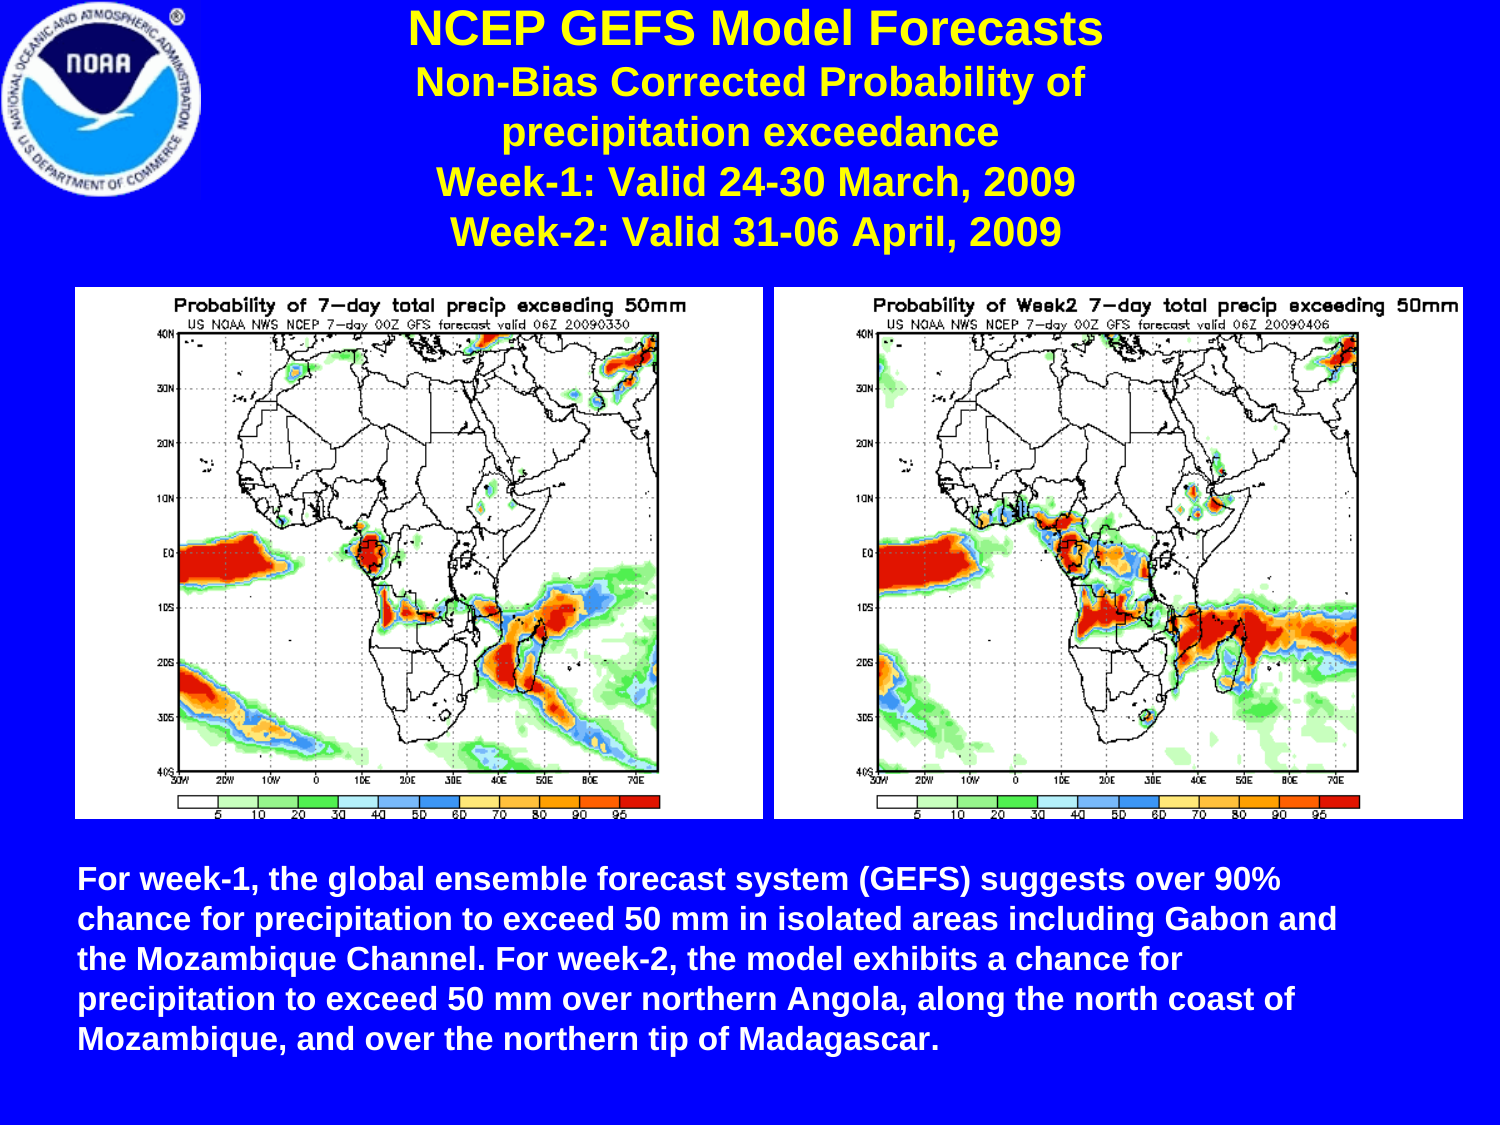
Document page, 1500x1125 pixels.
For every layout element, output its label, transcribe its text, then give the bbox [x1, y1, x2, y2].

picture [0, 0, 200, 200]
picture [774, 287, 1463, 819]
title NCEP GEFS Model Forecasts Non-Bias Corrected Probability of precipitation exceedance Week-1: Valid 24-30 March, 2009 Week-2: Valid 31-06 April, 2009 [125, 50, 1388, 200]
picture [74, 287, 763, 819]
text_box For week-1, the global ensemble forecast system (GEFS) suggests over 90% chance for precipitation to exceed 50 mm in isolated areas including Gabon and the Mozambique Channel. For week-2, the model exhibits a chance for precipitation to exceed 50 mm over northern Angola, along the north coast of Mozambique, and over the northern tip of Madagascar. [62, 849, 1400, 1065]
text_box [281, 195, 1219, 930]
